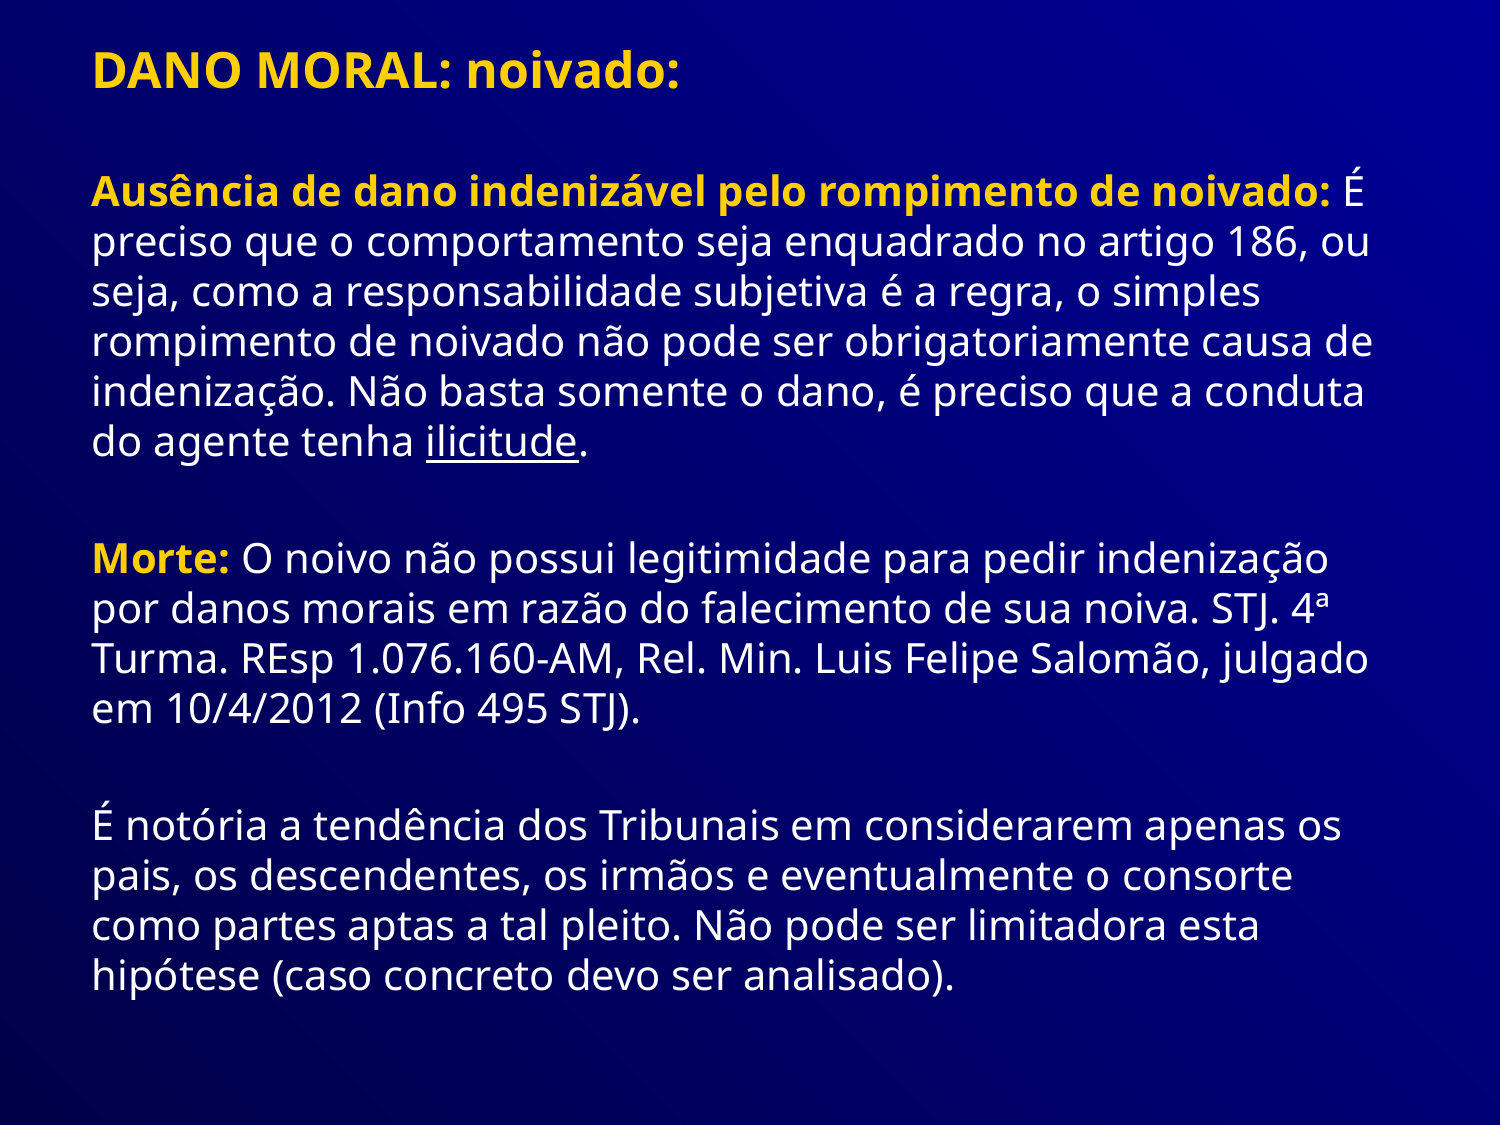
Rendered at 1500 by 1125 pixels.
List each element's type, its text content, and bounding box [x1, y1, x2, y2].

list DANO MORAL: noivado: Ausência de dano indenizável pelo rompimento de noivado: É preciso que o comportamento seja enquadrado no artigo 186, ou seja, como a responsabilidade subjetiva é a regra, o simples rompimento de noivado não pode ser obrigatoriamente causa de indenização. Não basta somente o dano, é preciso que a conduta do agente tenha ilicitude. Morte: O noivo não possui legitimidade para pedir indenização por danos morais em razão do falecimento de sua noiva. STJ. 4ª Turma. REsp 1.076.160-AM, Rel. Min. Luis Felipe Salomão, julgado em 10/4/2012 (Info 495 STJ). É notória a tendência dos Tribunais em considerarem apenas os pais, os descendentes, os irmãos e eventualmente o consorte como partes aptas a tal pleito. Não pode ser limitadora esta hipótese (caso concreto devo ser analisado). [76, 30, 1424, 1054]
